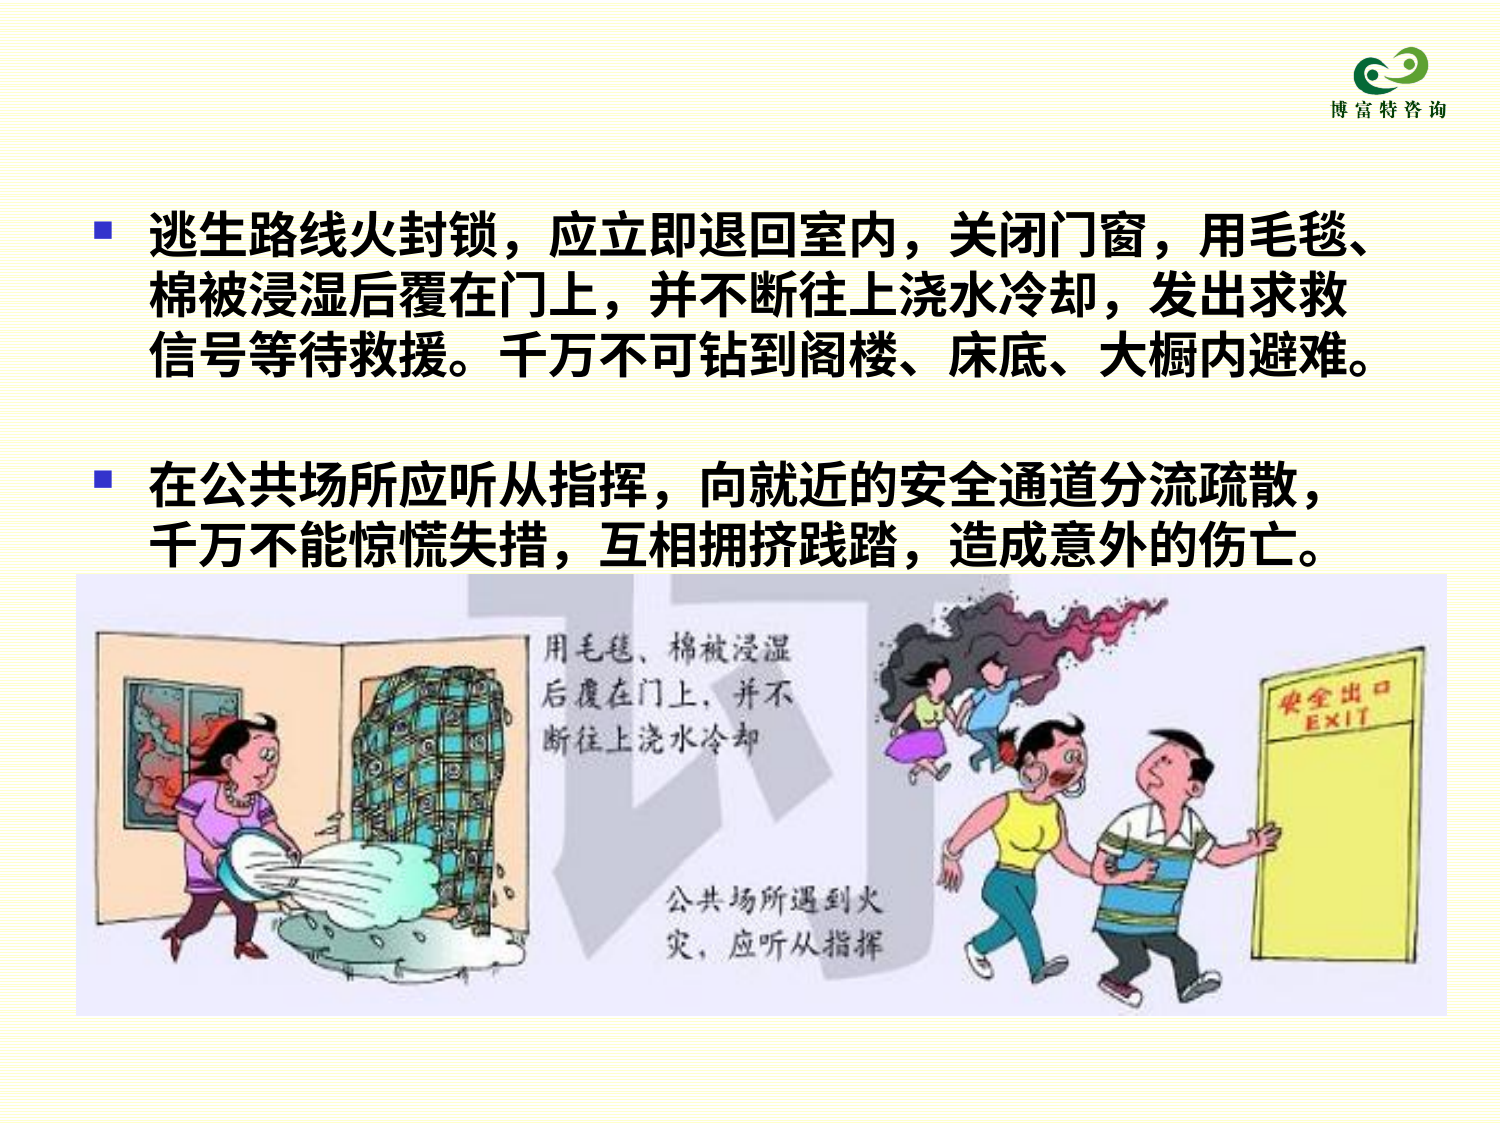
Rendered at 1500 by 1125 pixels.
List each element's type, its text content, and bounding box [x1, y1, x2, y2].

list 逃生路线火封锁，应立即退回室内，关闭门窗，用毛毯、棉被浸湿后覆在门上，并不断往上浇水冷却，发出求救信号等待救援。千万不可钻到阁楼、床底、大橱内避难。 在公共场所应听从指挥，向就近的安全通道分流疏散，千万不能惊慌失措，互相拥挤践踏，造成意外的伤亡。 [76, 196, 1404, 540]
picture [1316, 46, 1465, 121]
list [76, 573, 1448, 1017]
